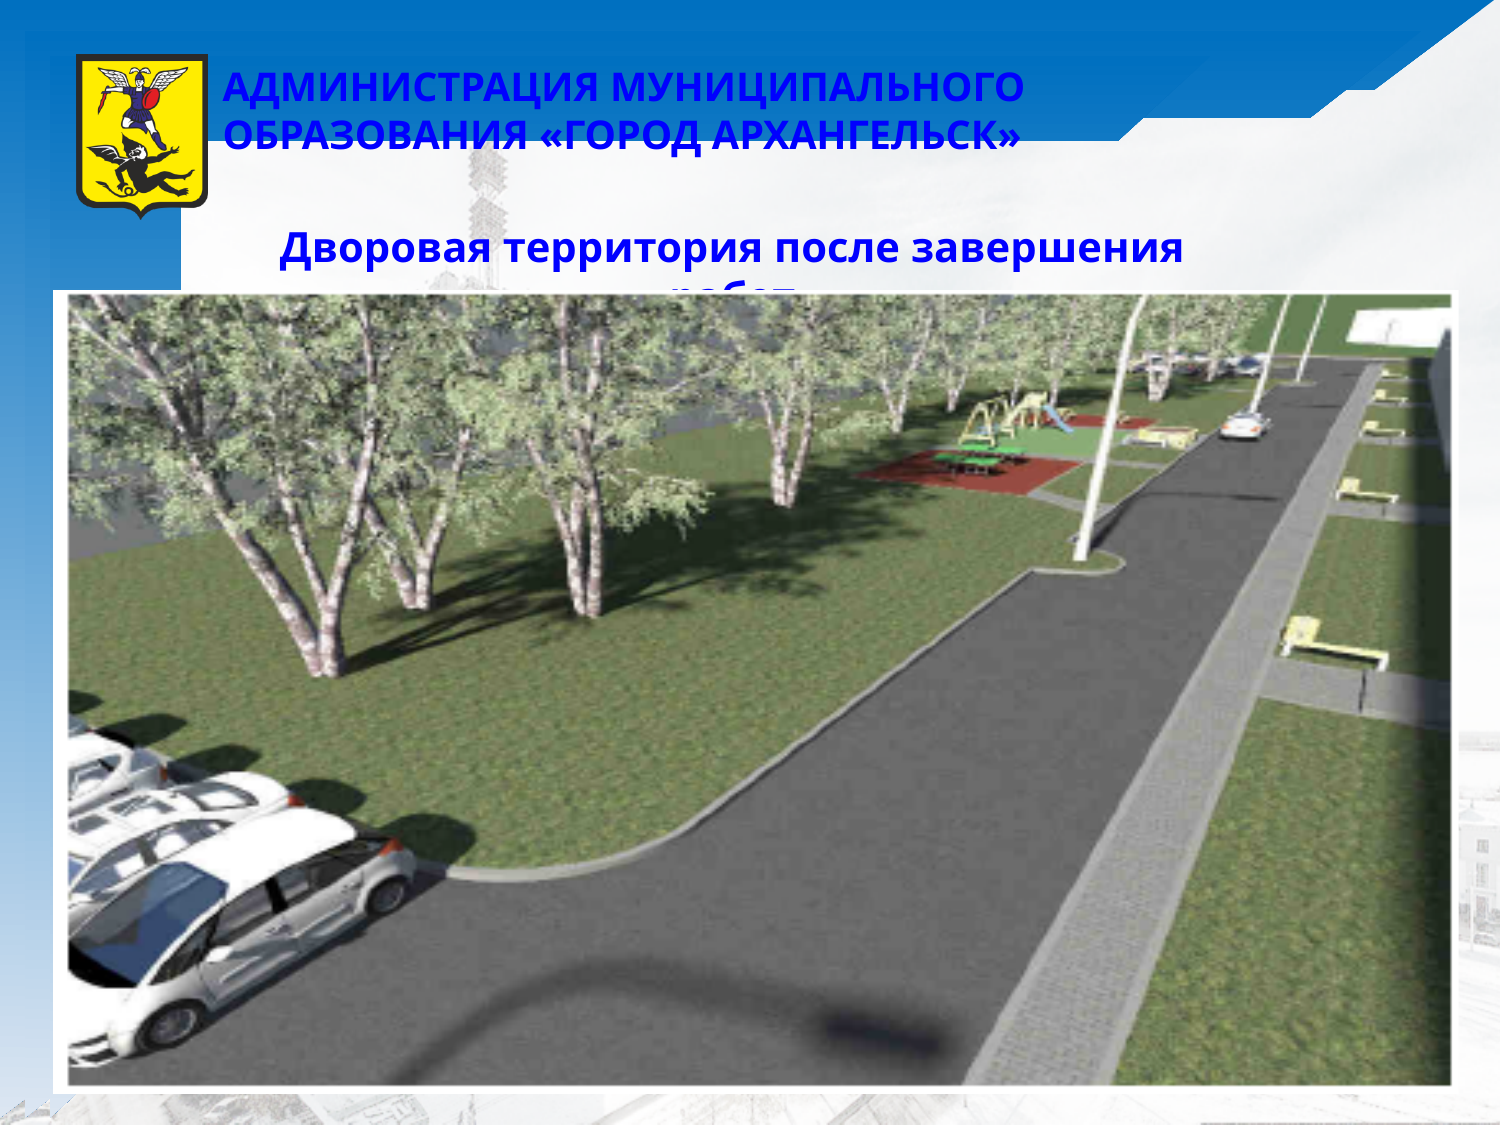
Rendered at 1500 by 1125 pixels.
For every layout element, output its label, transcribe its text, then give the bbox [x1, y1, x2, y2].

subtitle АДМИНИСТРАЦИЯ МУНИЦИПАЛЬНОГО ОБРАЗОВАНИЯ «ГОРОД АРХАНГЕЛЬСК» Дворовая территория после завершения работ [207, 54, 1258, 289]
picture [0, 0, 1500, 1125]
